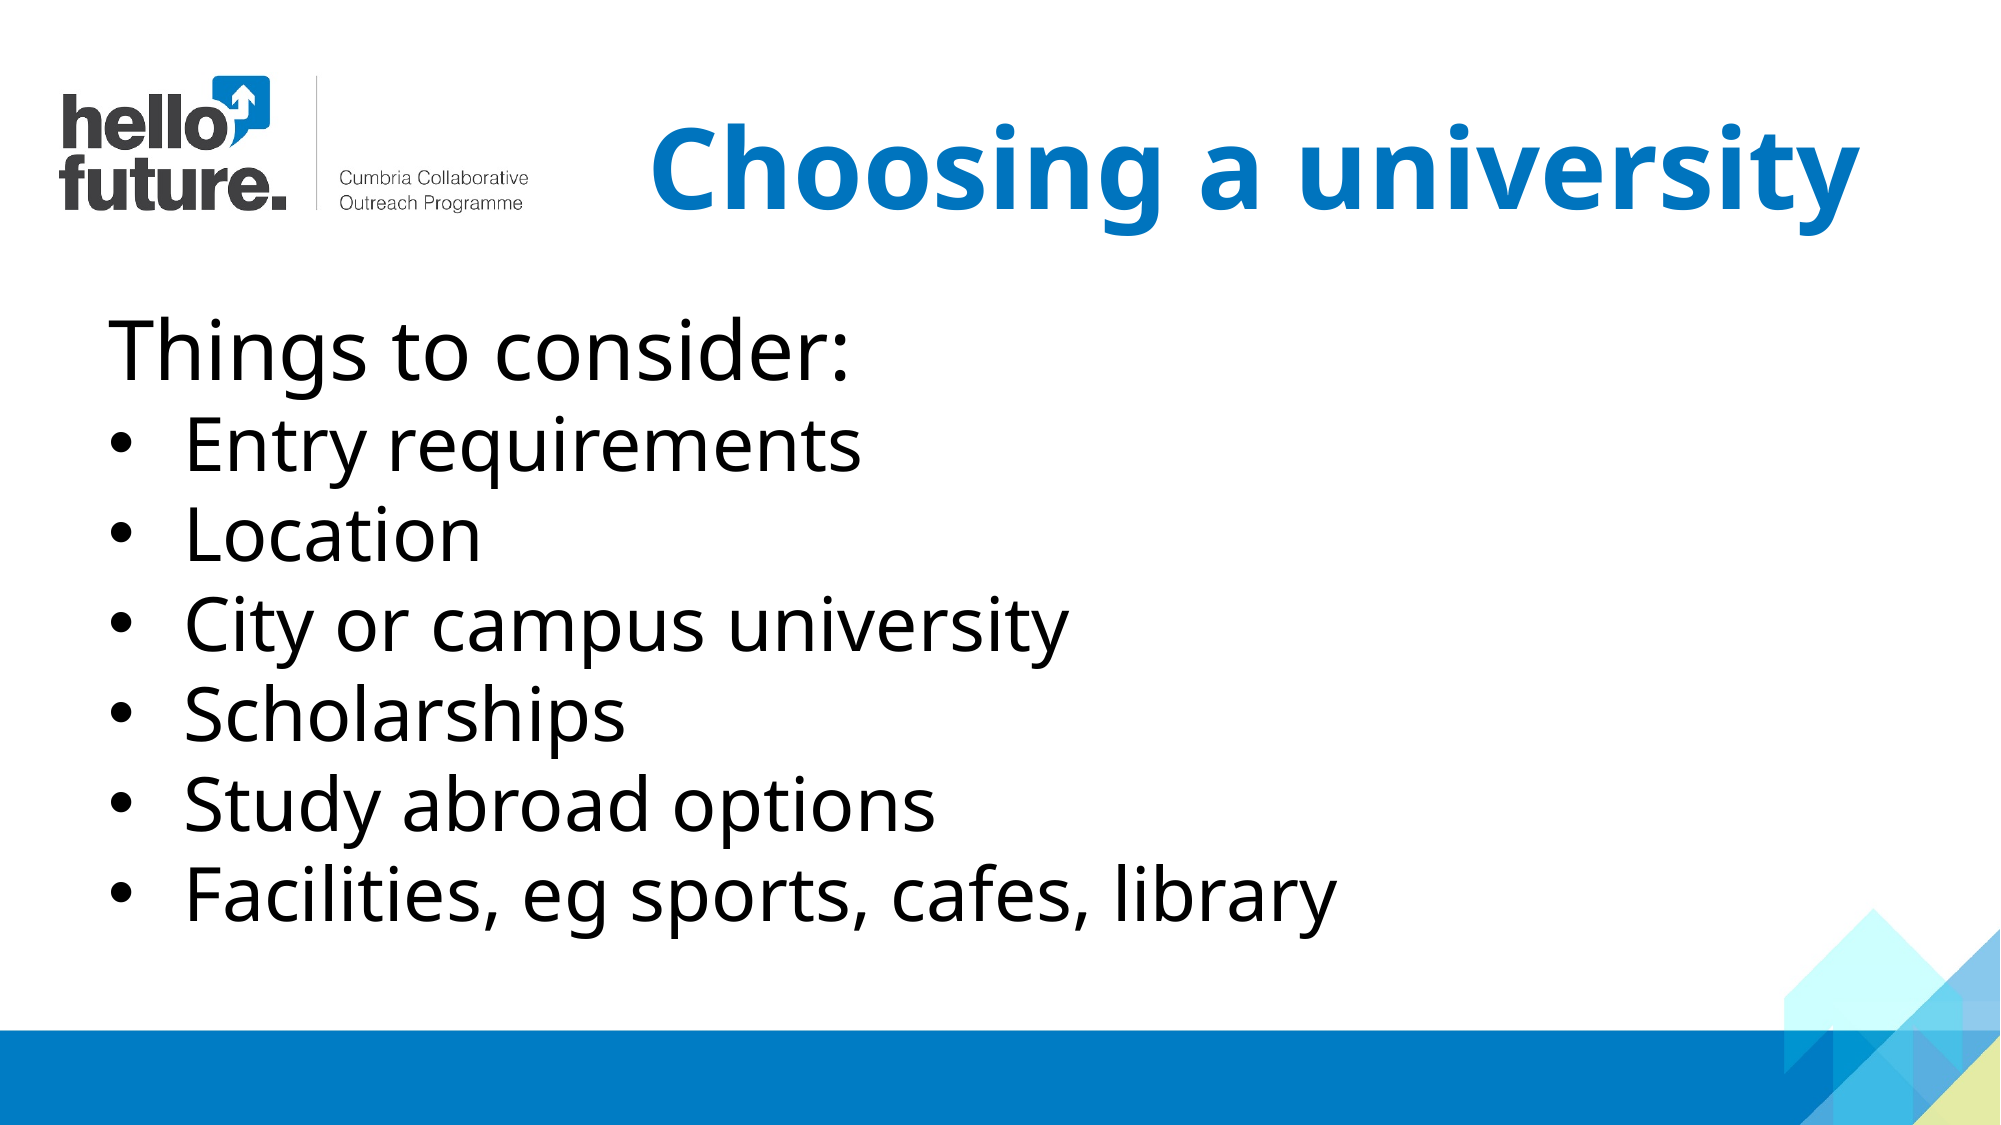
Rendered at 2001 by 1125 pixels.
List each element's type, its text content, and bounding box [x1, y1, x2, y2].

text_box Things to consider: Entry requirements Location City or campus university Scholarships Study abroad options Facilities, eg sports, cafes, library [93, 289, 1500, 944]
picture [59, 72, 555, 217]
picture [0, 899, 2000, 1125]
text_box Choosing a university [633, 89, 1877, 240]
